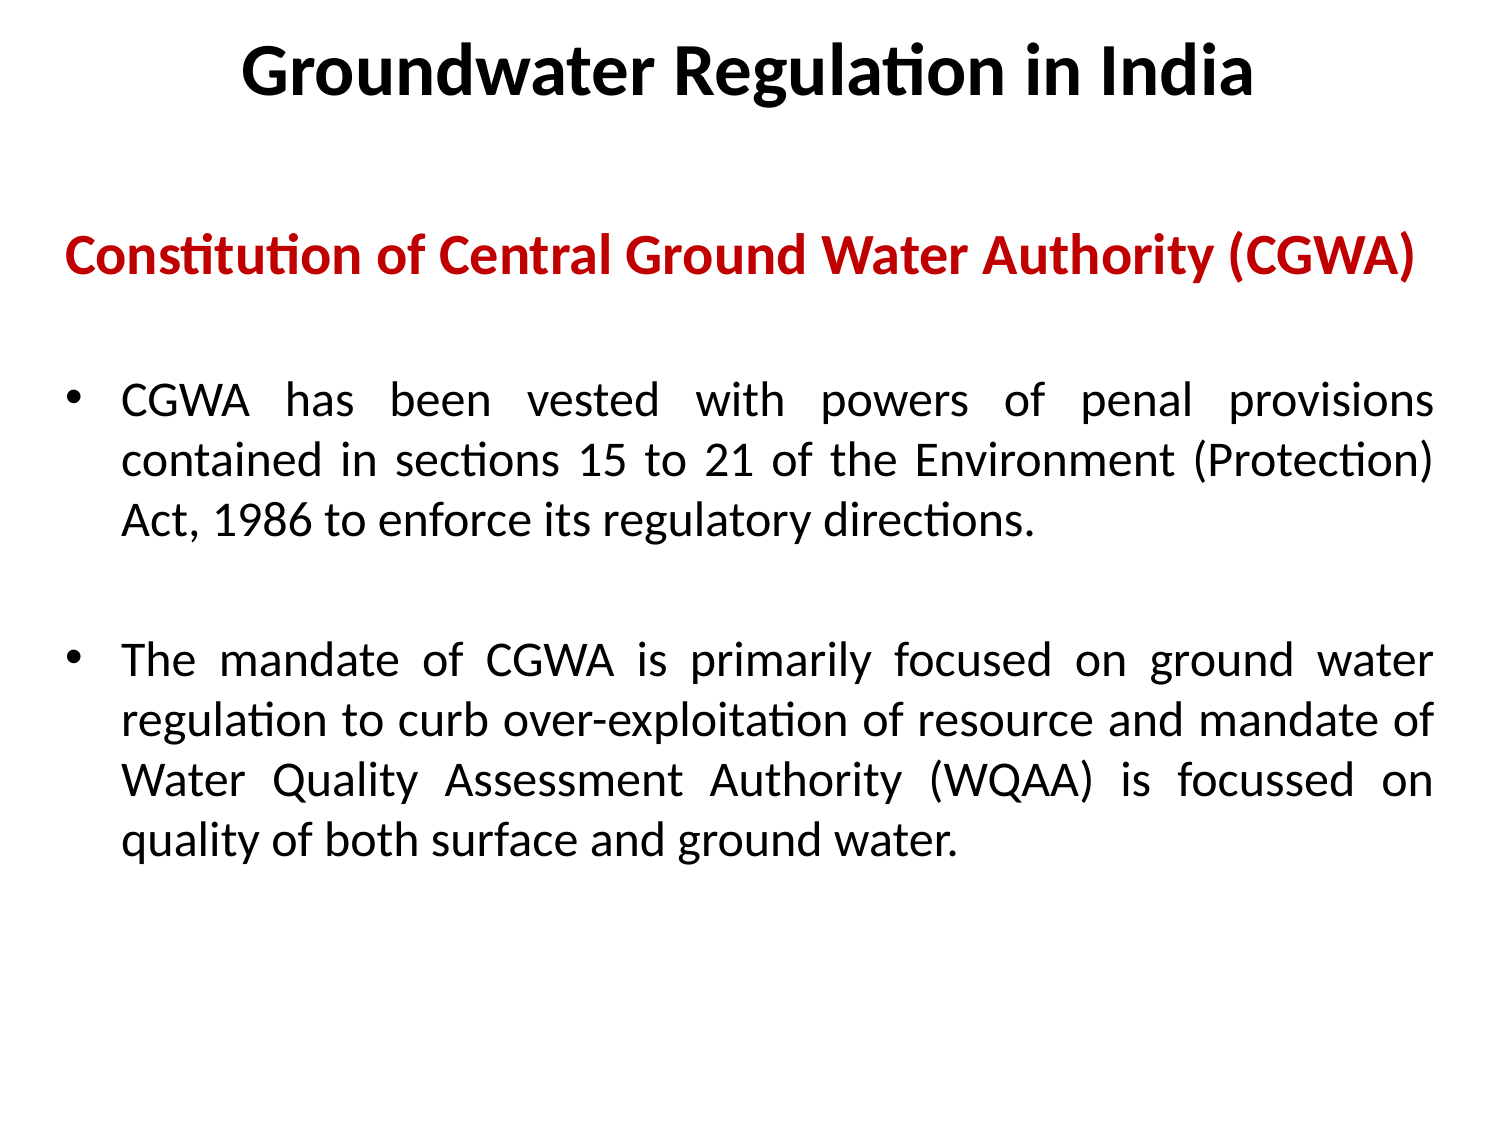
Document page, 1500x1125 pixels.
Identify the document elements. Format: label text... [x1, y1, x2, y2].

title Groundwater Regulation in India [75, 50, 1425, 161]
list Constitution of Central Ground Water Authority (CGWA) CGWA has been vested with powers of penal provisions contained in sections 15 to 21 of the Environment (Protection) Act, 1986 to enforce its regulatory directions. The mandate of CGWA is primarily focused on ground water regulation to curb over-exploitation of resource and mandate of Water Quality Assessment Authority (WQAA) is focussed on quality of both surface and ground water. [50, 262, 1450, 1030]
